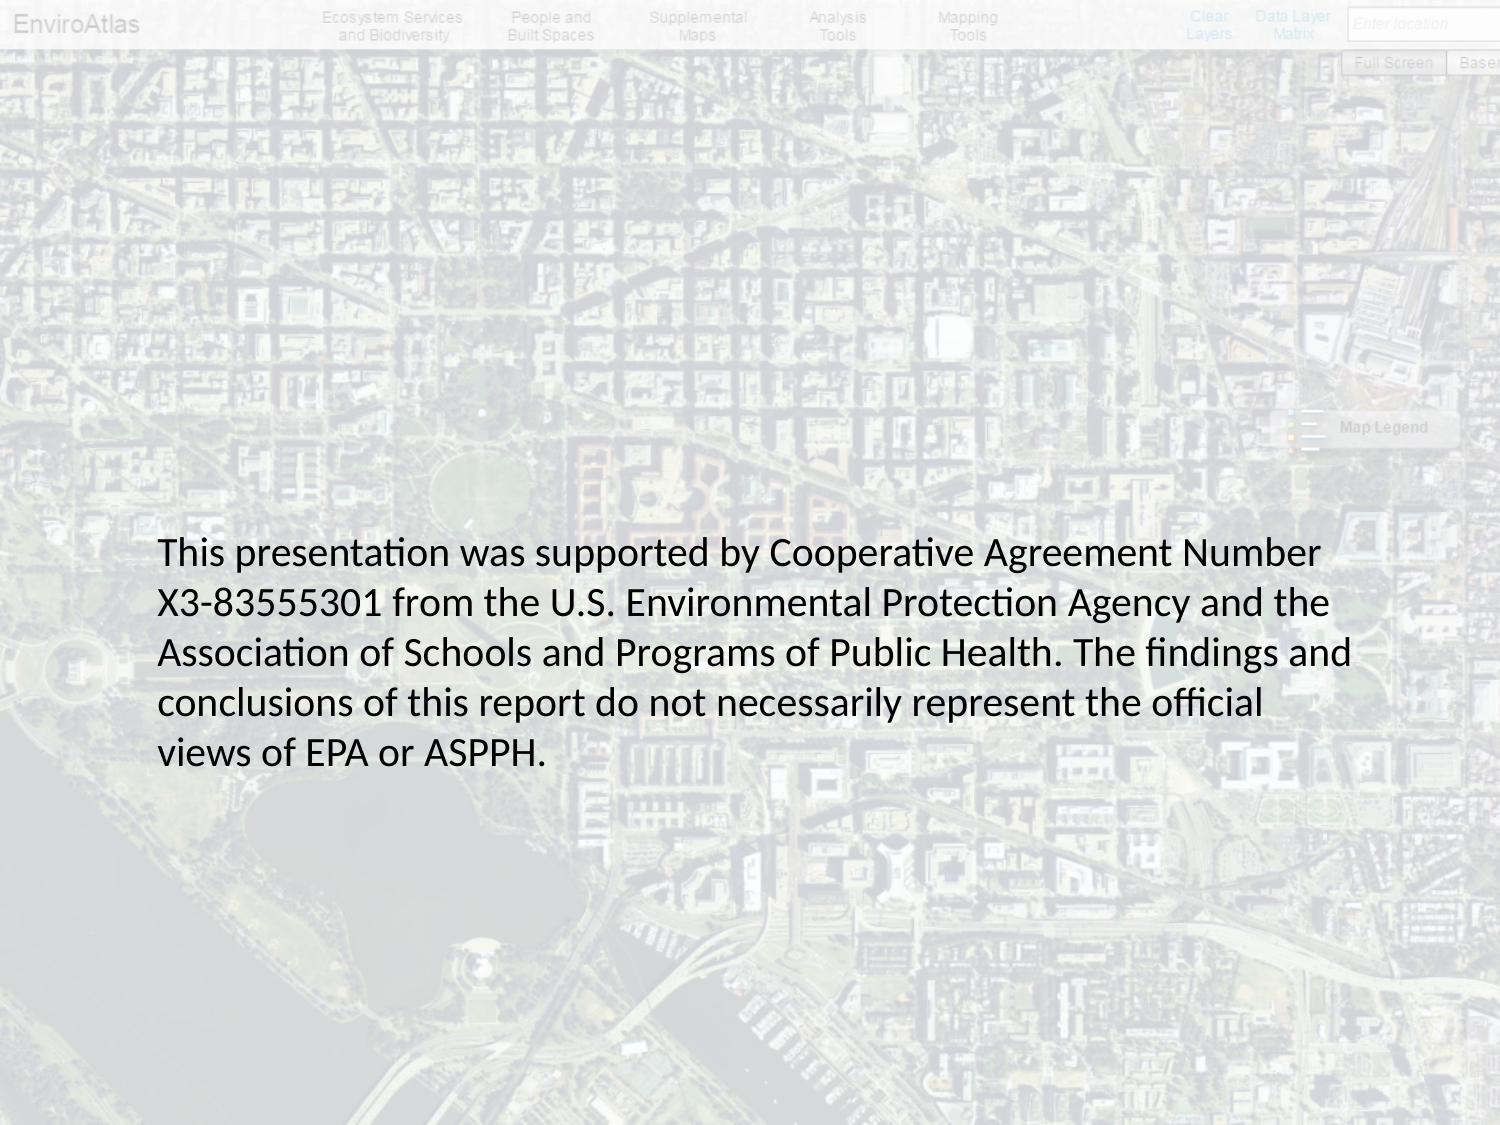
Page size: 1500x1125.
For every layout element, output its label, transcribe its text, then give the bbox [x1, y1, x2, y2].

text_box This presentation was supported by Cooperative Agreement Number X3-83555301 from the U.S. Environmental Protection Agency and the Association of Schools and Programs of Public Health. The findings and conclusions of this report do not necessarily represent the official views of EPA or ASPPH. [142, 517, 1382, 783]
